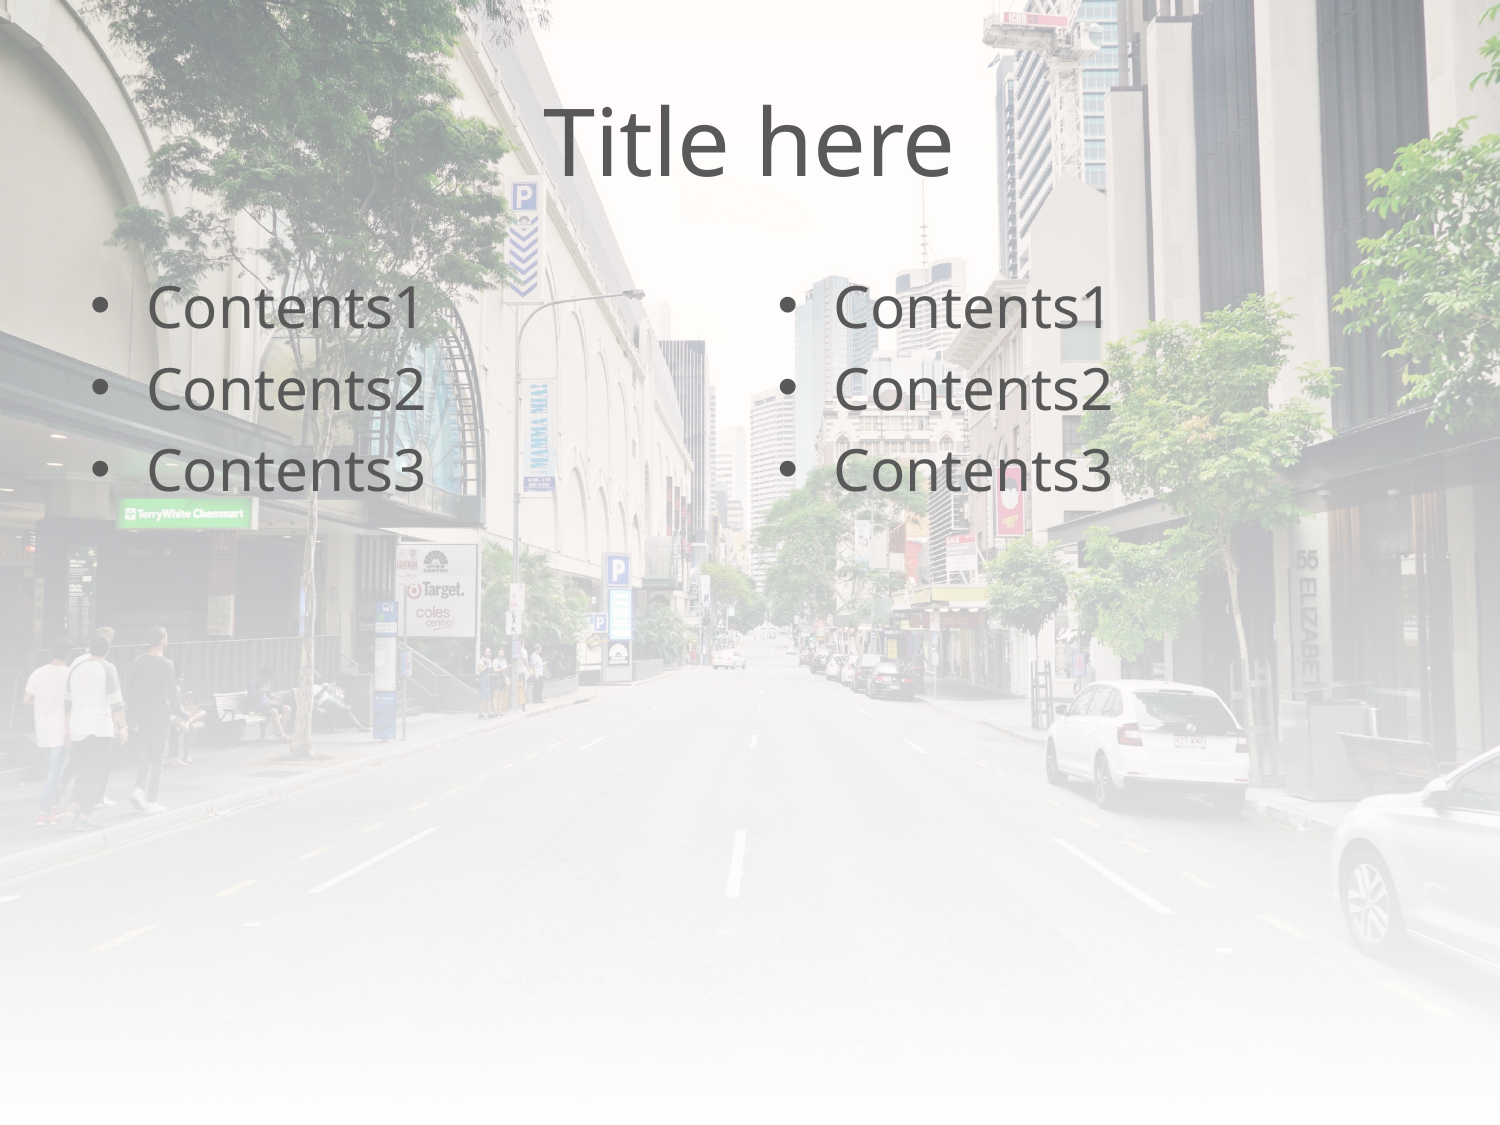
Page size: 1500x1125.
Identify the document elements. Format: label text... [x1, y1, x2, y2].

title Title here [75, 45, 1425, 233]
text_box [0, 0, 1500, 1125]
list Contents1 Contents2 Contents3 [762, 262, 1425, 1005]
list Contents1 Contents2 Contents3 [75, 262, 738, 1005]
